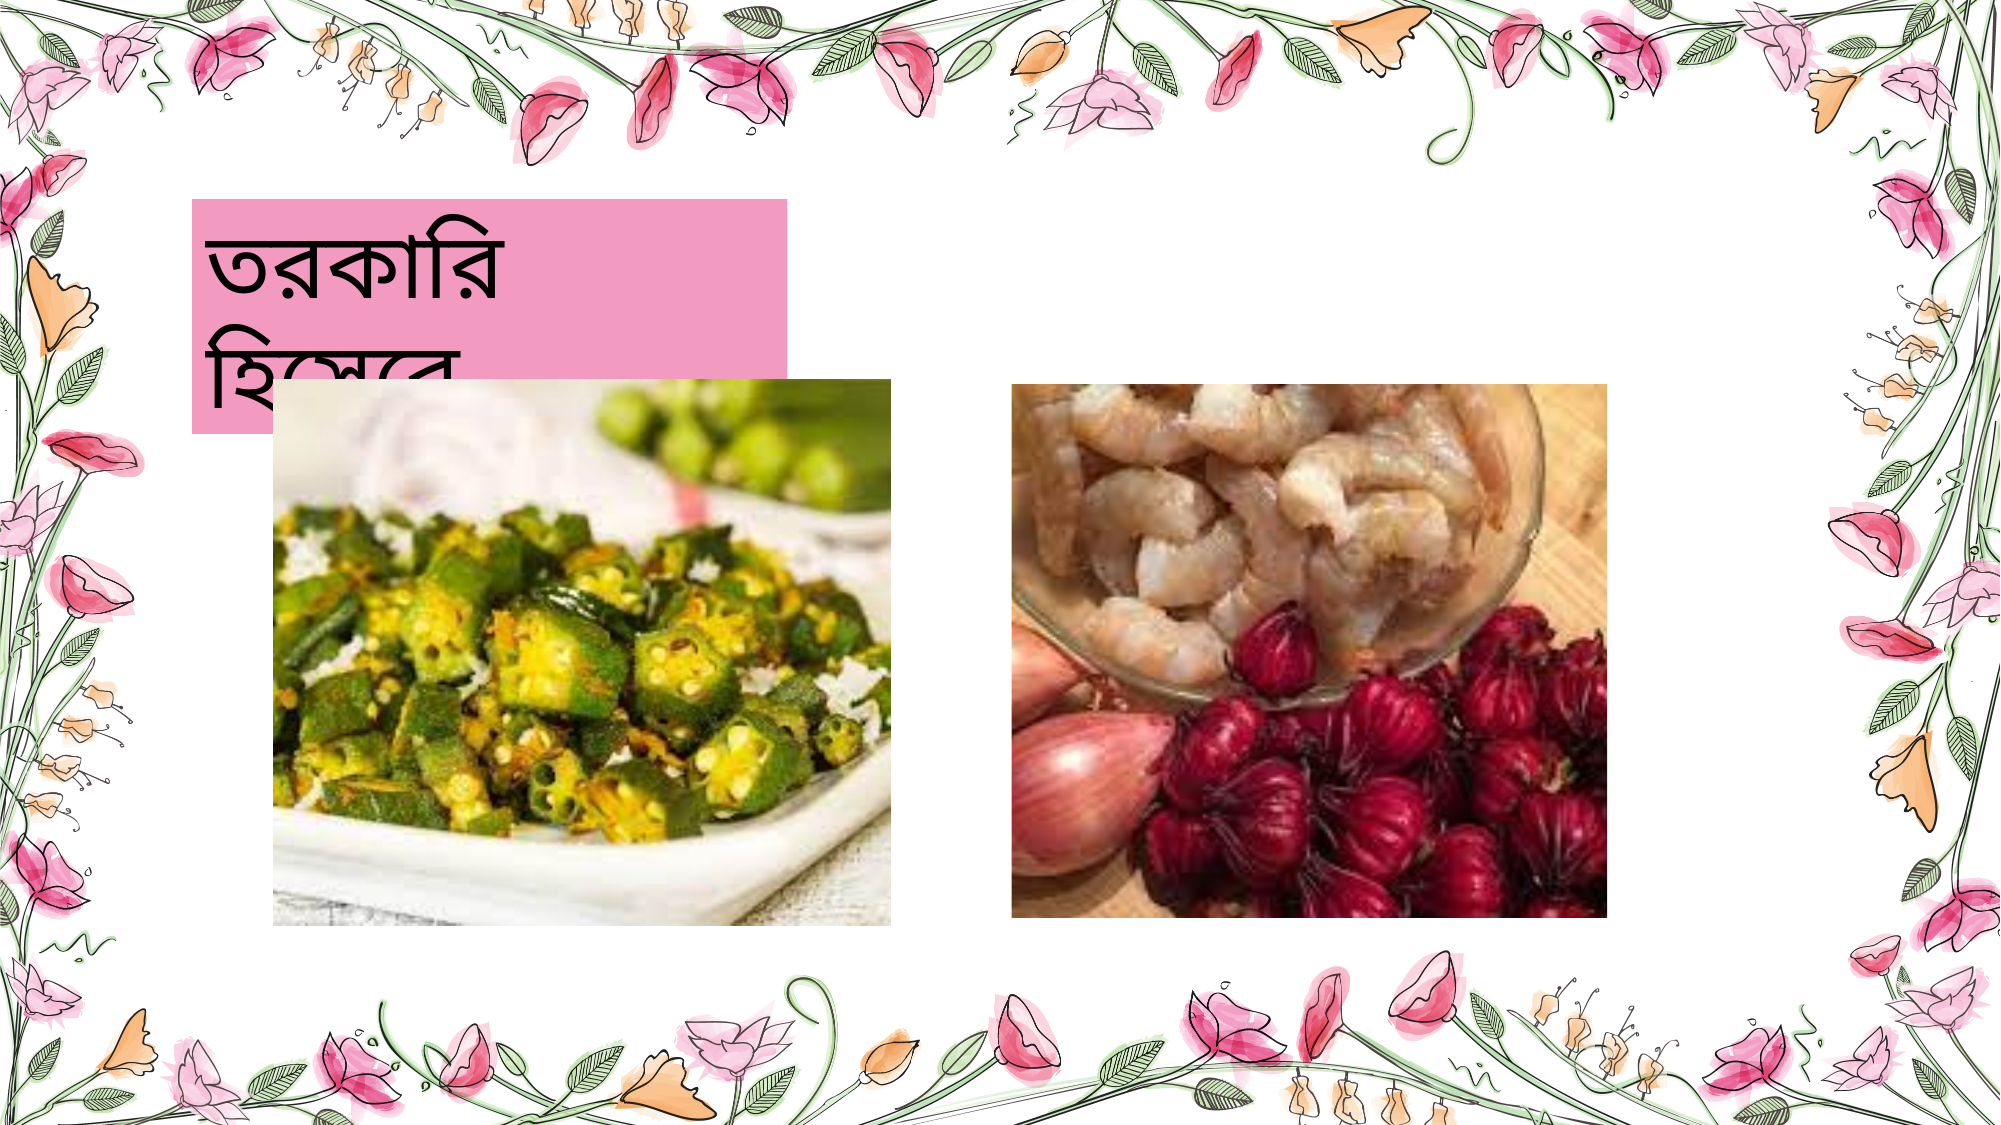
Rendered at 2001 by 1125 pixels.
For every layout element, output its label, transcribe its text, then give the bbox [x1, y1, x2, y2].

picture [0, 0, 2000, 1125]
text_box তরকারি হিসেবে- [192, 199, 788, 434]
